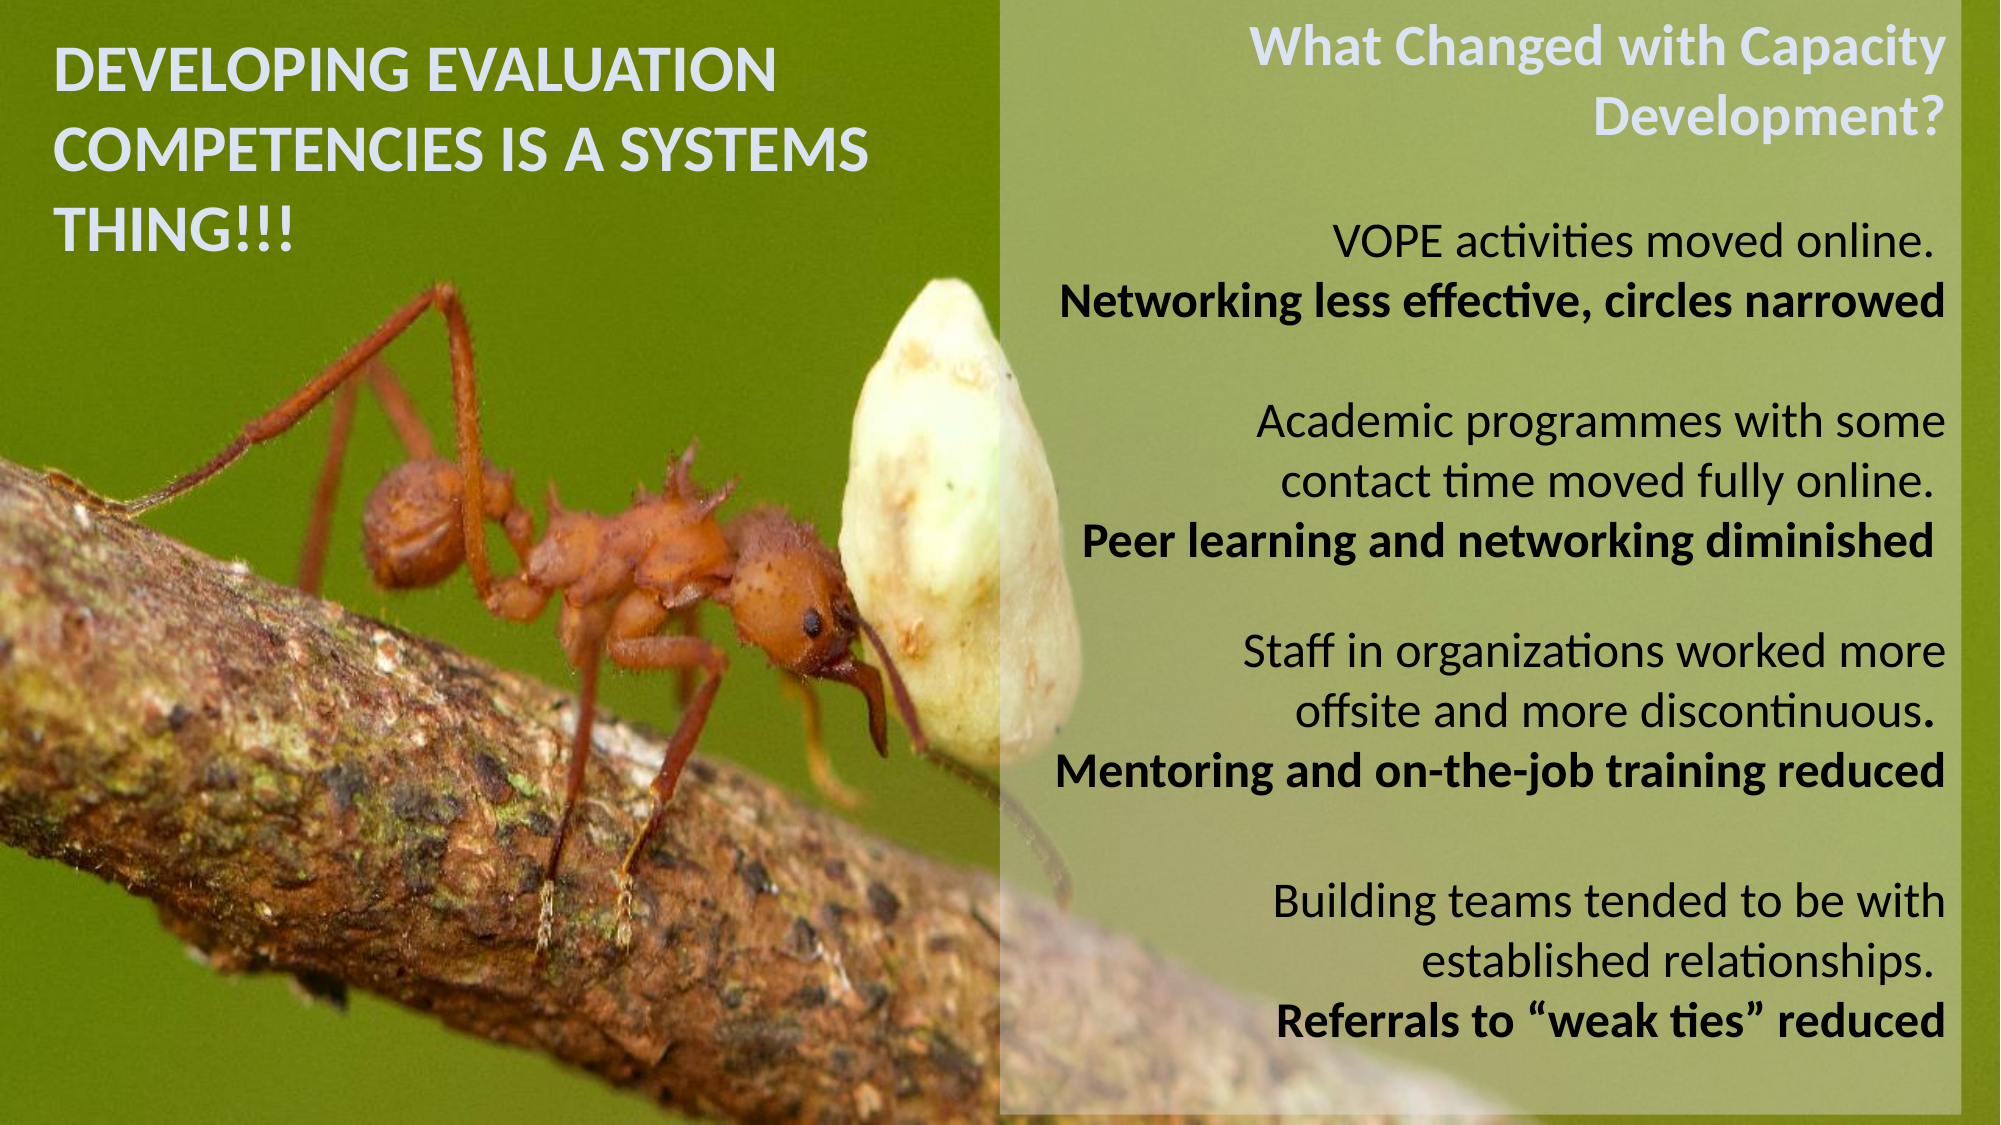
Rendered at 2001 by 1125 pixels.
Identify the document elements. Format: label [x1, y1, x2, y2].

list [0, 0, 2000, 1125]
